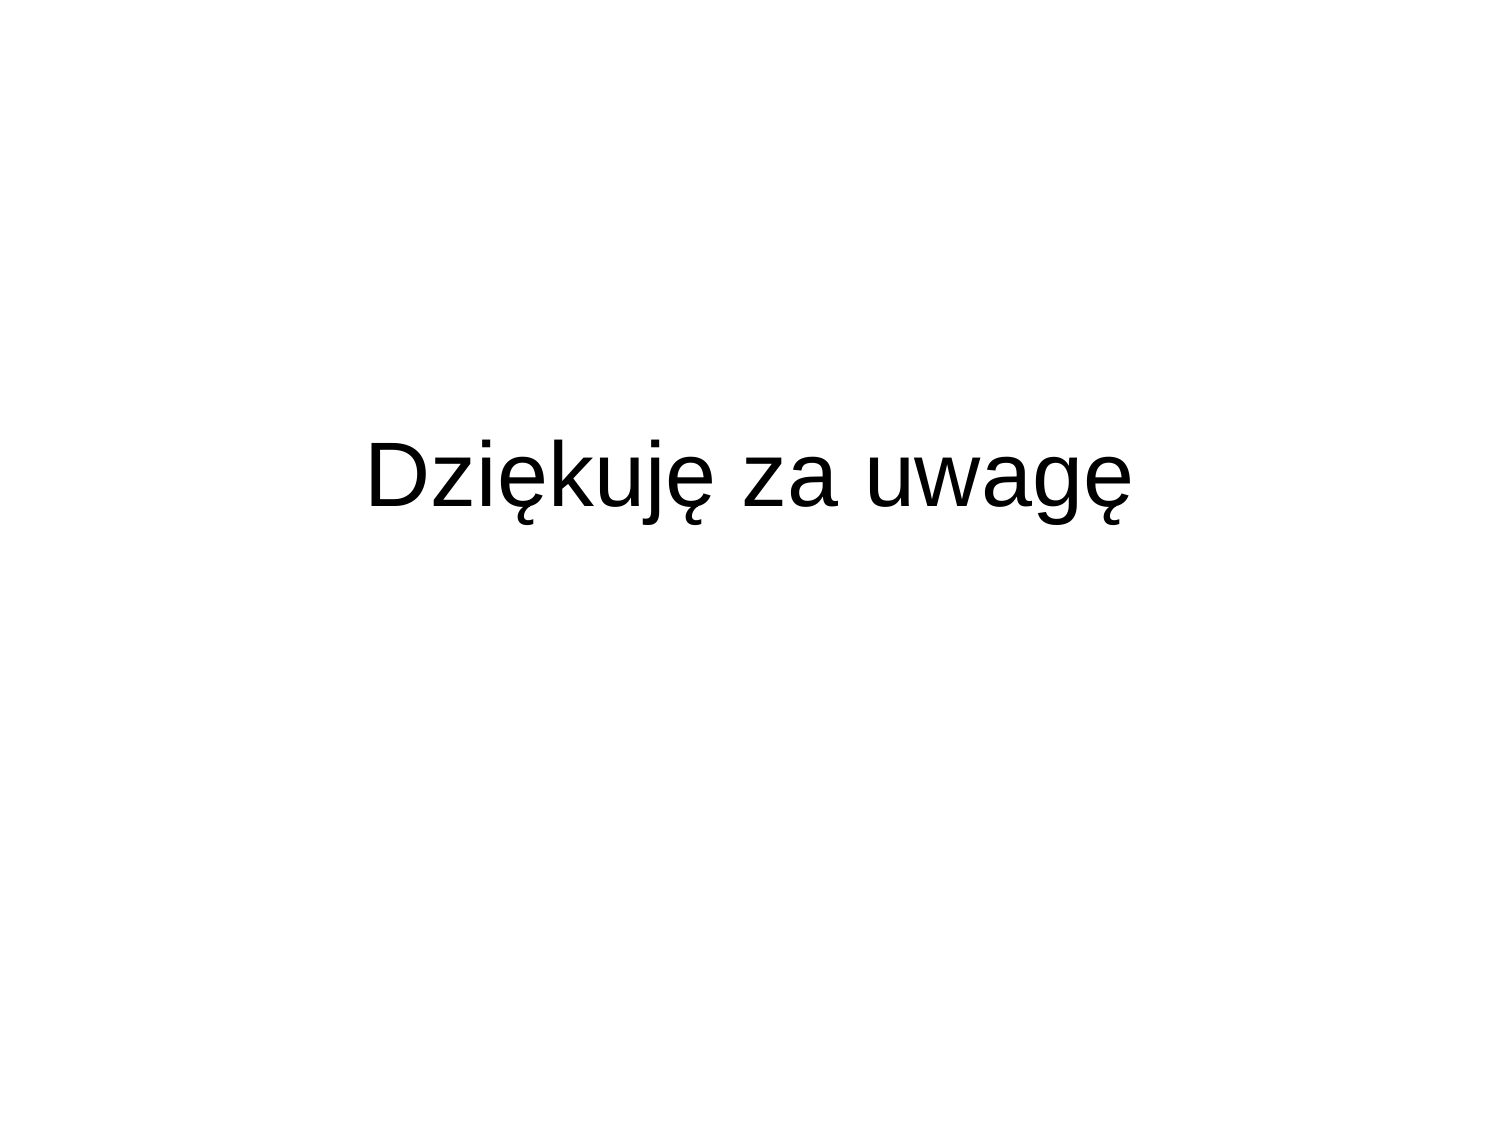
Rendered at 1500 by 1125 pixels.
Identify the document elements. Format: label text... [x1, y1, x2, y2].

title Dziękuję za uwagę [112, 349, 1388, 591]
